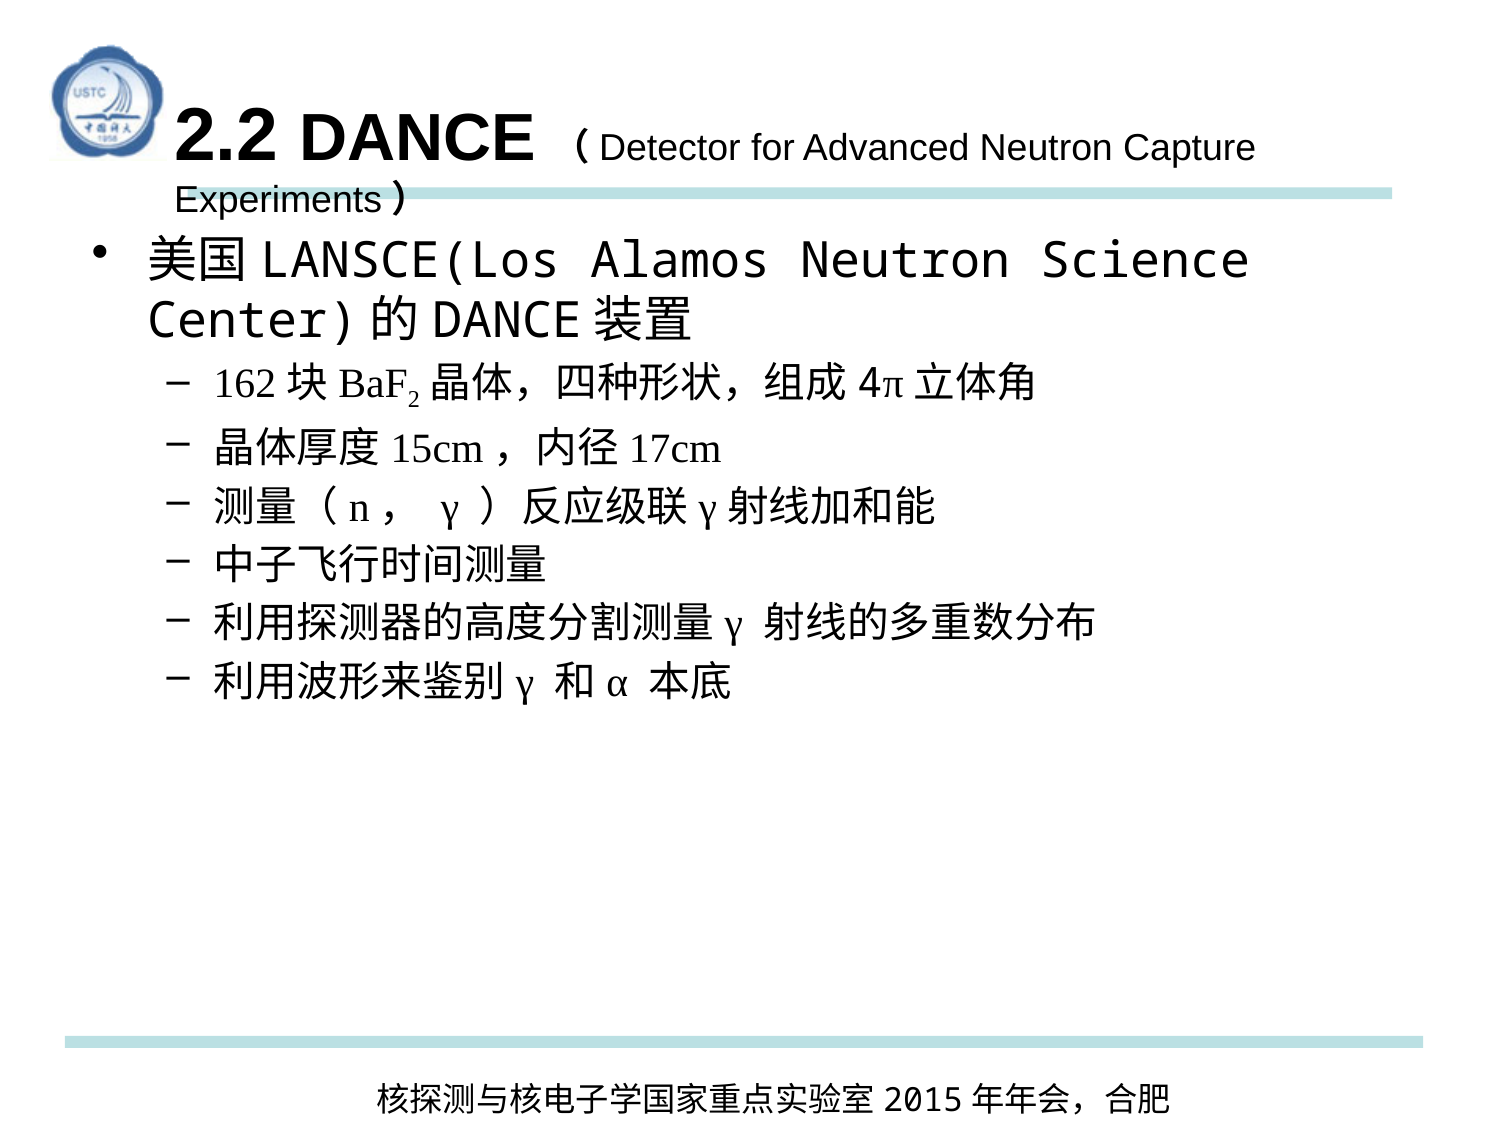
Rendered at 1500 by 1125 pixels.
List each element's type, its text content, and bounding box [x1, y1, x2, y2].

text_box 2.2 DANCE（Detector for Advanced Neutron Capture Experiments） [159, 78, 1500, 228]
picture [49, 42, 167, 161]
list 美国LANSCE(Los Alamos Neutron Science Center)的DANCE装置 162块BaF2晶体，四种形状，组成4π立体角 晶体厚度15cm，内径17cm 测量（n， γ ）反应级联γ射线加和能 中子飞行时间测量 利用探测器的高度分割测量γ 射线的多重数分布 利用波形来鉴别γ 和α 本底 [76, 219, 1427, 963]
